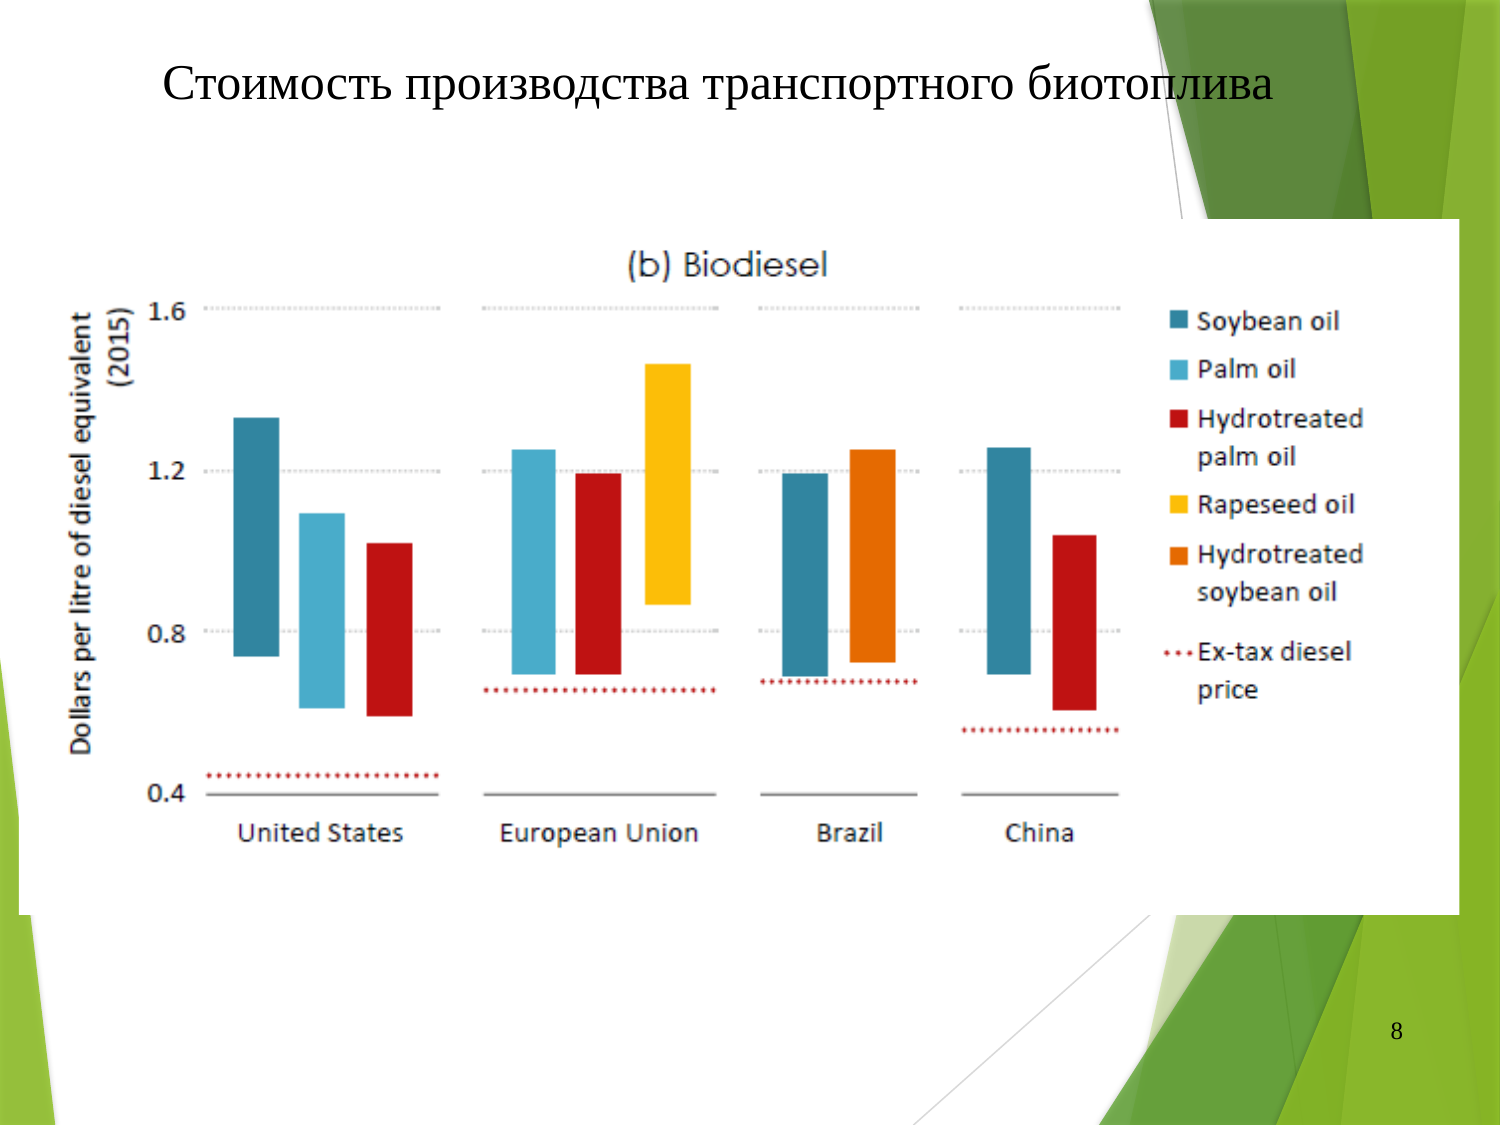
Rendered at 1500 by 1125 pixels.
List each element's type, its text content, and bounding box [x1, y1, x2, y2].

text_box Стоимость производства транспортного биотоплива [147, 42, 1376, 118]
picture [18, 219, 1460, 916]
slide_number 8 [1333, 999, 1419, 1060]
